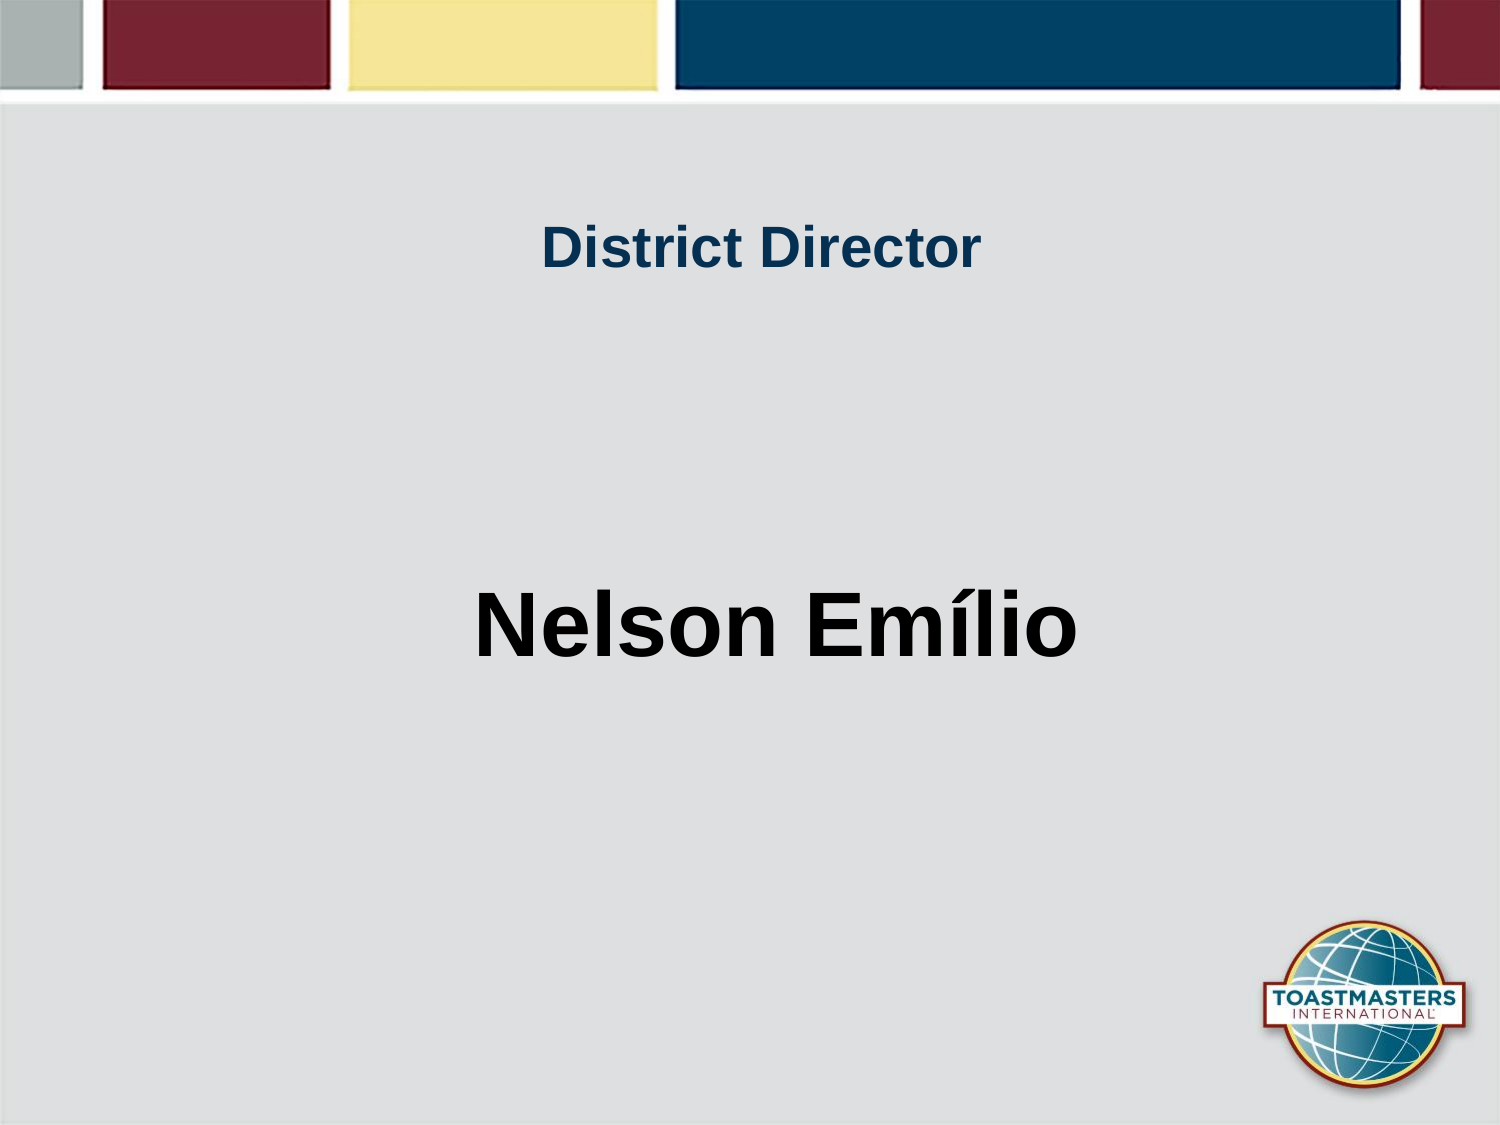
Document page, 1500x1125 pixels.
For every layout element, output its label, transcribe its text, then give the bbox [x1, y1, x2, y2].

picture [1402, 1039, 1409, 1045]
list Nelson Emílio [125, 304, 1400, 1125]
picture [0, 0, 1500, 1125]
title District Director [125, 149, 1400, 304]
